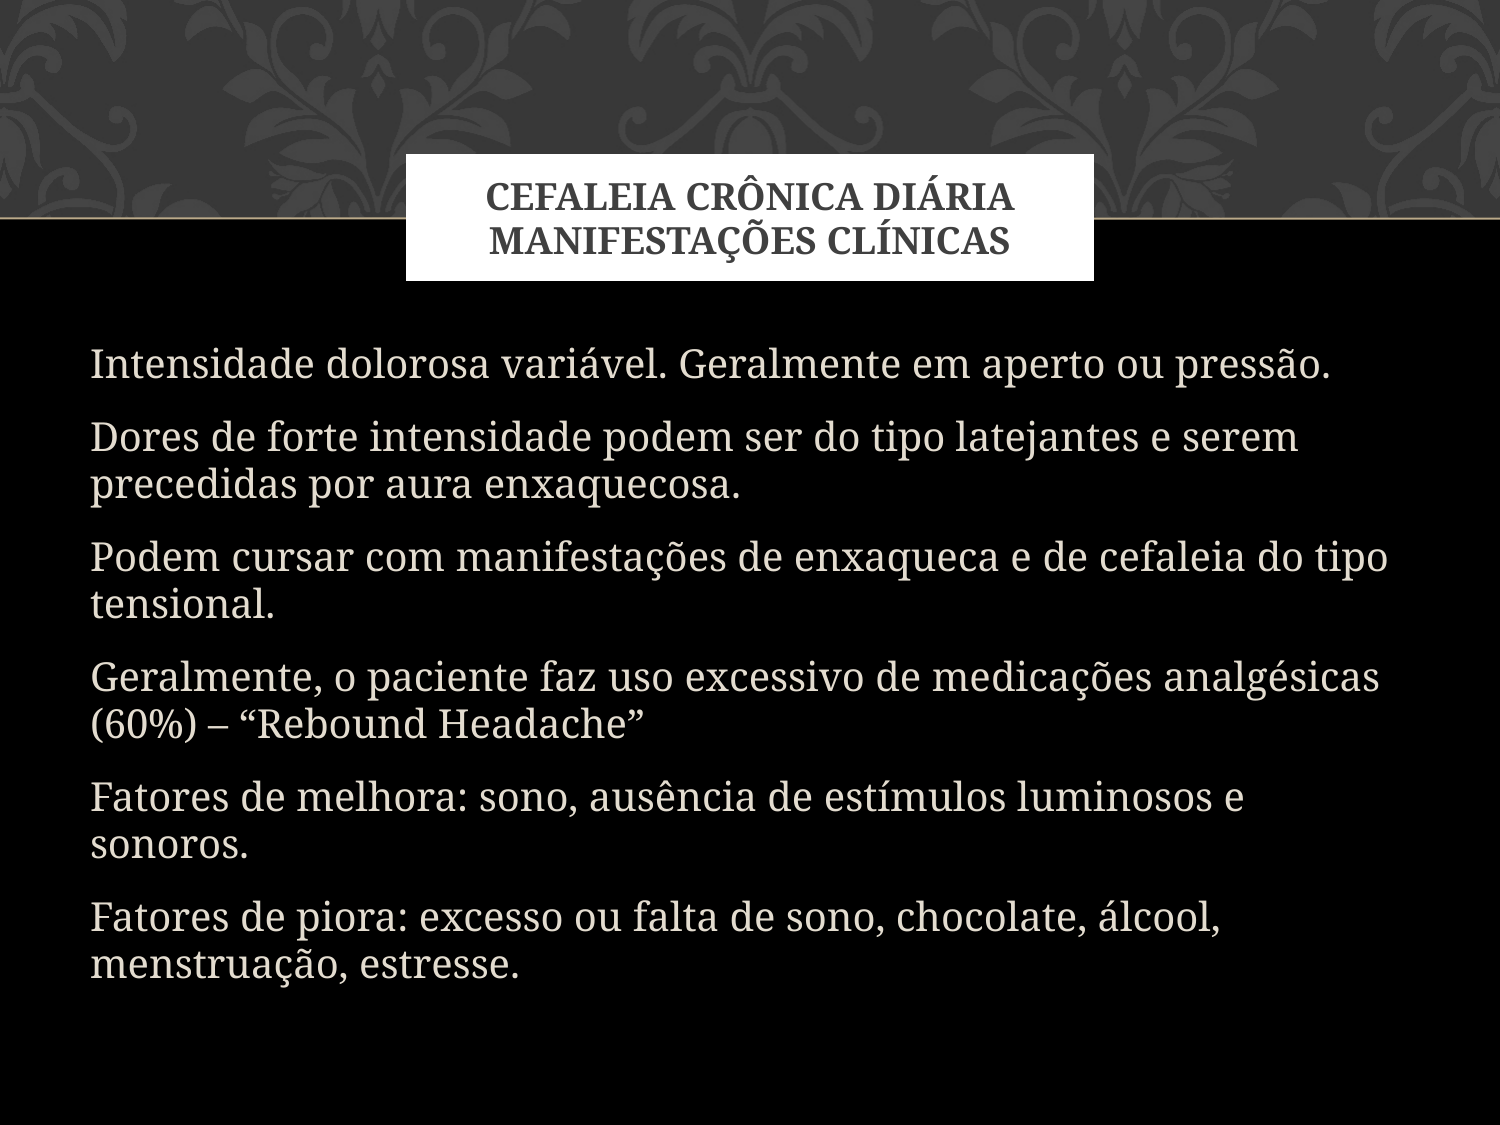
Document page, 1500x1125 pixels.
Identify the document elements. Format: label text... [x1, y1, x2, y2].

list Intensidade dolorosa variável. Geralmente em aperto ou pressão. Dores de forte intensidade podem ser do tipo latejantes e serem precedidas por aura enxaquecosa. Podem cursar com manifestações de enxaqueca e de cefaleia do tipo tensional. Geralmente, o paciente faz uso excessivo de medicações analgésicas (60%) – “Rebound Headache” Fatores de melhora: sono, ausência de estímulos luminosos e sonoros. Fatores de piora: excesso ou falta de sono, chocolate, álcool, menstruação, estresse. [75, 331, 1425, 1000]
title Cefaleia Crônica Diária Manifestações clínicas [406, 154, 1094, 281]
